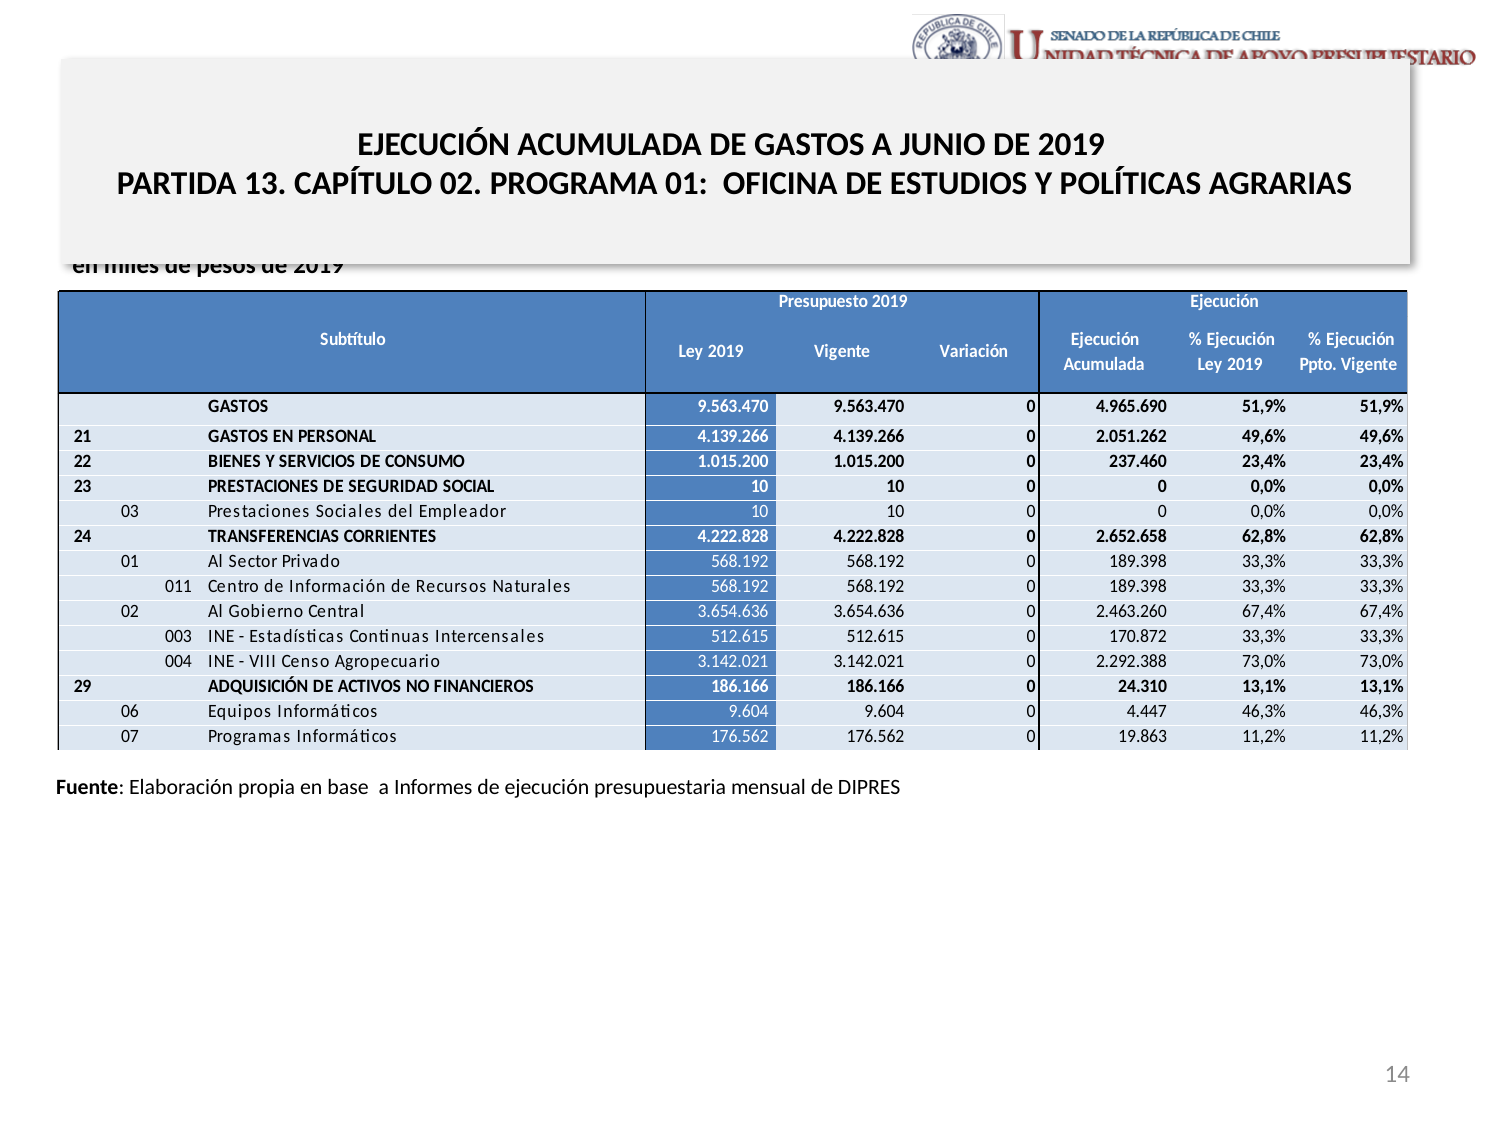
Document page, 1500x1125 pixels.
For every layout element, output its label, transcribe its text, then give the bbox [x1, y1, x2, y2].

slide_number 14 [1074, 1042, 1425, 1103]
footer Fuente: Elaboración propia en base a Informes de ejecución presupuestaria mensual de DIPRES [41, 765, 1244, 811]
text_box en miles de pesos de 2019 [57, 241, 1239, 289]
title EJECUCIÓN ACUMULADA DE GASTOS A JUNIO DE 2019 PARTIDA 13. CAPÍTULO 02. PROGRAMA 01: OFICINA DE ESTUDIOS Y POLÍTICAS AGRARIAS [61, 59, 1409, 264]
picture [912, 3, 1491, 117]
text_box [57, 290, 1409, 752]
